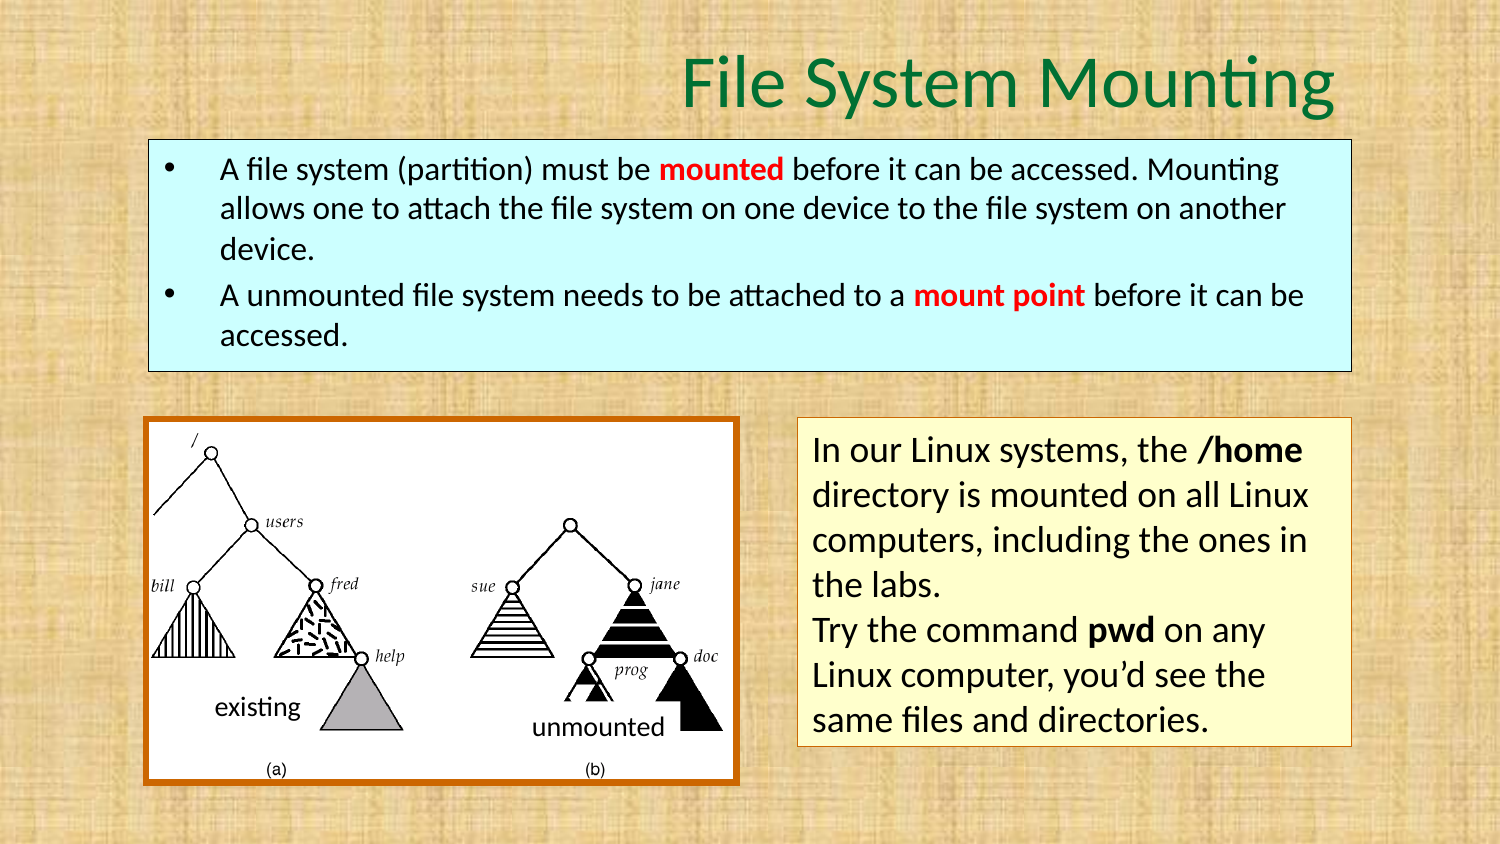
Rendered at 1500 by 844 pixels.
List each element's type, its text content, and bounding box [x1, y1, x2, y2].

picture [0, 0, 1500, 844]
text_box In our Linux systems, the /home directory is mounted on all Linux computers, including the ones in the labs. Try the command pwd on any Linux computer, you’d see the same files and directories. [797, 417, 1352, 747]
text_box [148, 421, 734, 780]
title File System Mounting [243, 6, 1352, 139]
list A file system (partition) must be mounted before it can be accessed. Mounting allows one to attach the file system on one device to the file system on another device. A unmounted file system needs to be attached to a mount point before it can be accessed. [148, 139, 1352, 372]
